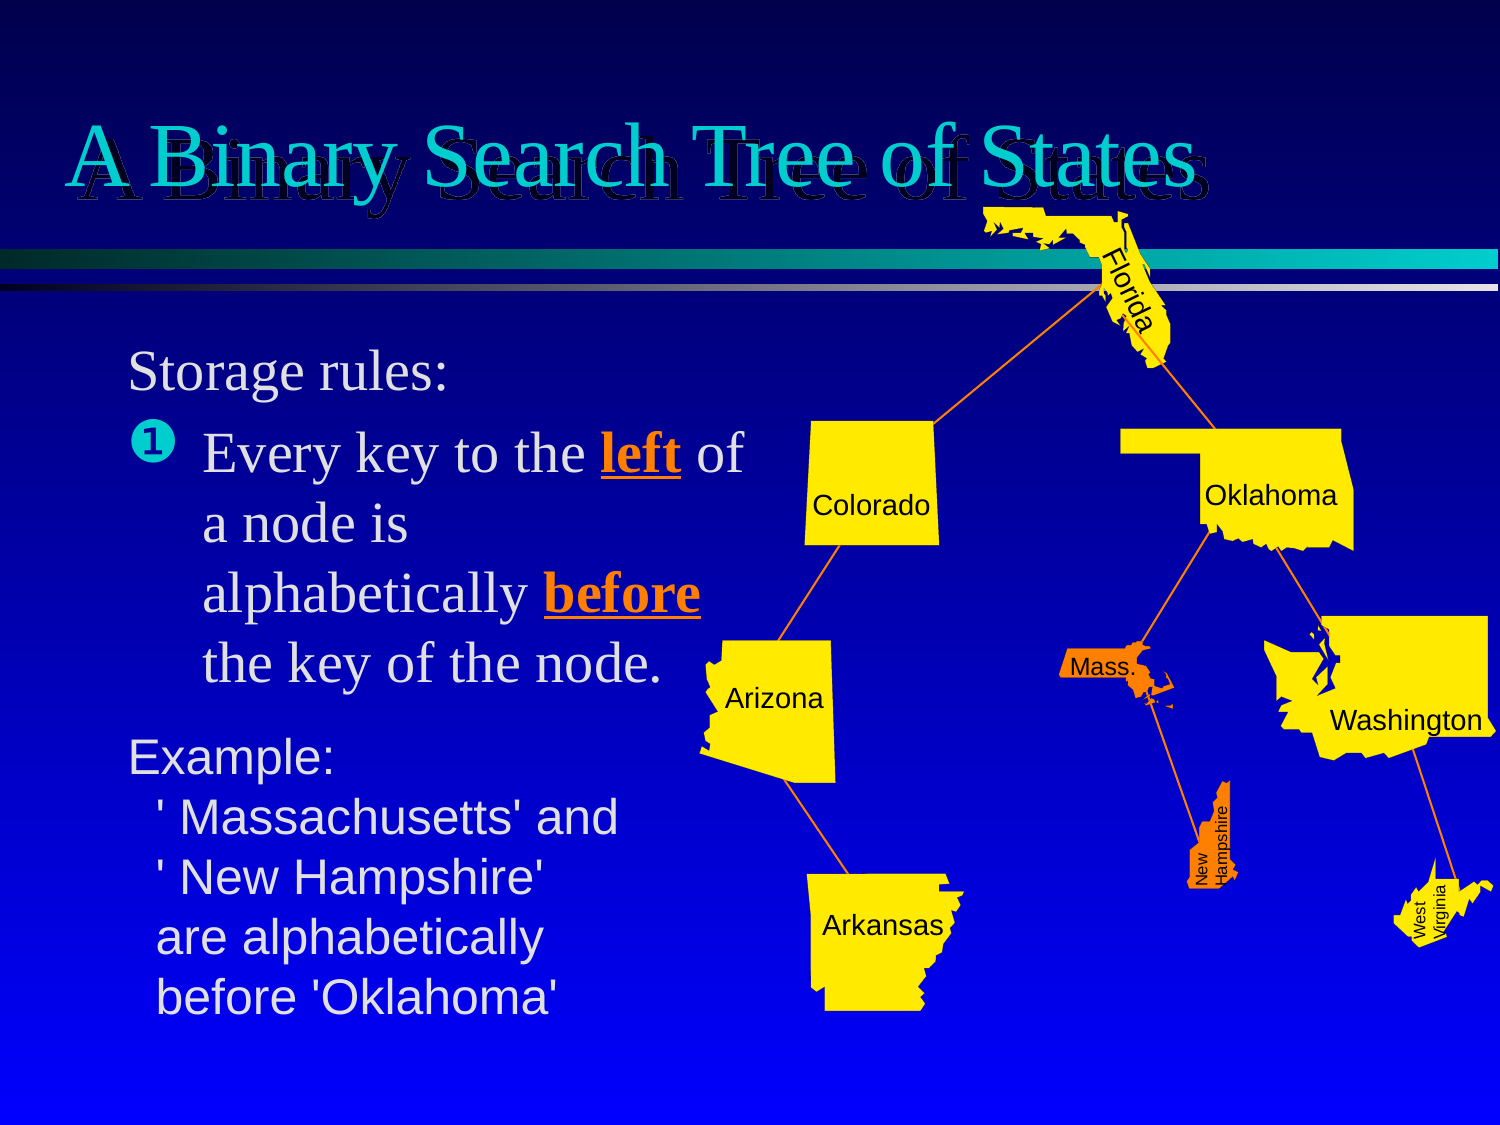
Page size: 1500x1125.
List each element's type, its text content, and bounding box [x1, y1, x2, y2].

picture [805, 872, 972, 1014]
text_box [697, 490, 876, 786]
picture [980, 204, 1179, 370]
picture [1392, 855, 1499, 949]
picture [1262, 608, 1499, 768]
text_box Example: ' Massachusetts' and ' New Hampshire' are alphabetically before 'Oklahoma' [112, 717, 635, 1033]
picture [1118, 422, 1356, 558]
title A Binary Search Tree of States [49, 55, 1326, 245]
list Storage rules: Every key to the left of a node is alphabetically before the key of the node. [111, 324, 761, 1054]
picture [1184, 778, 1242, 891]
picture [1057, 637, 1176, 713]
text_box New Hampshire [1183, 896, 1238, 902]
picture [802, 419, 946, 548]
